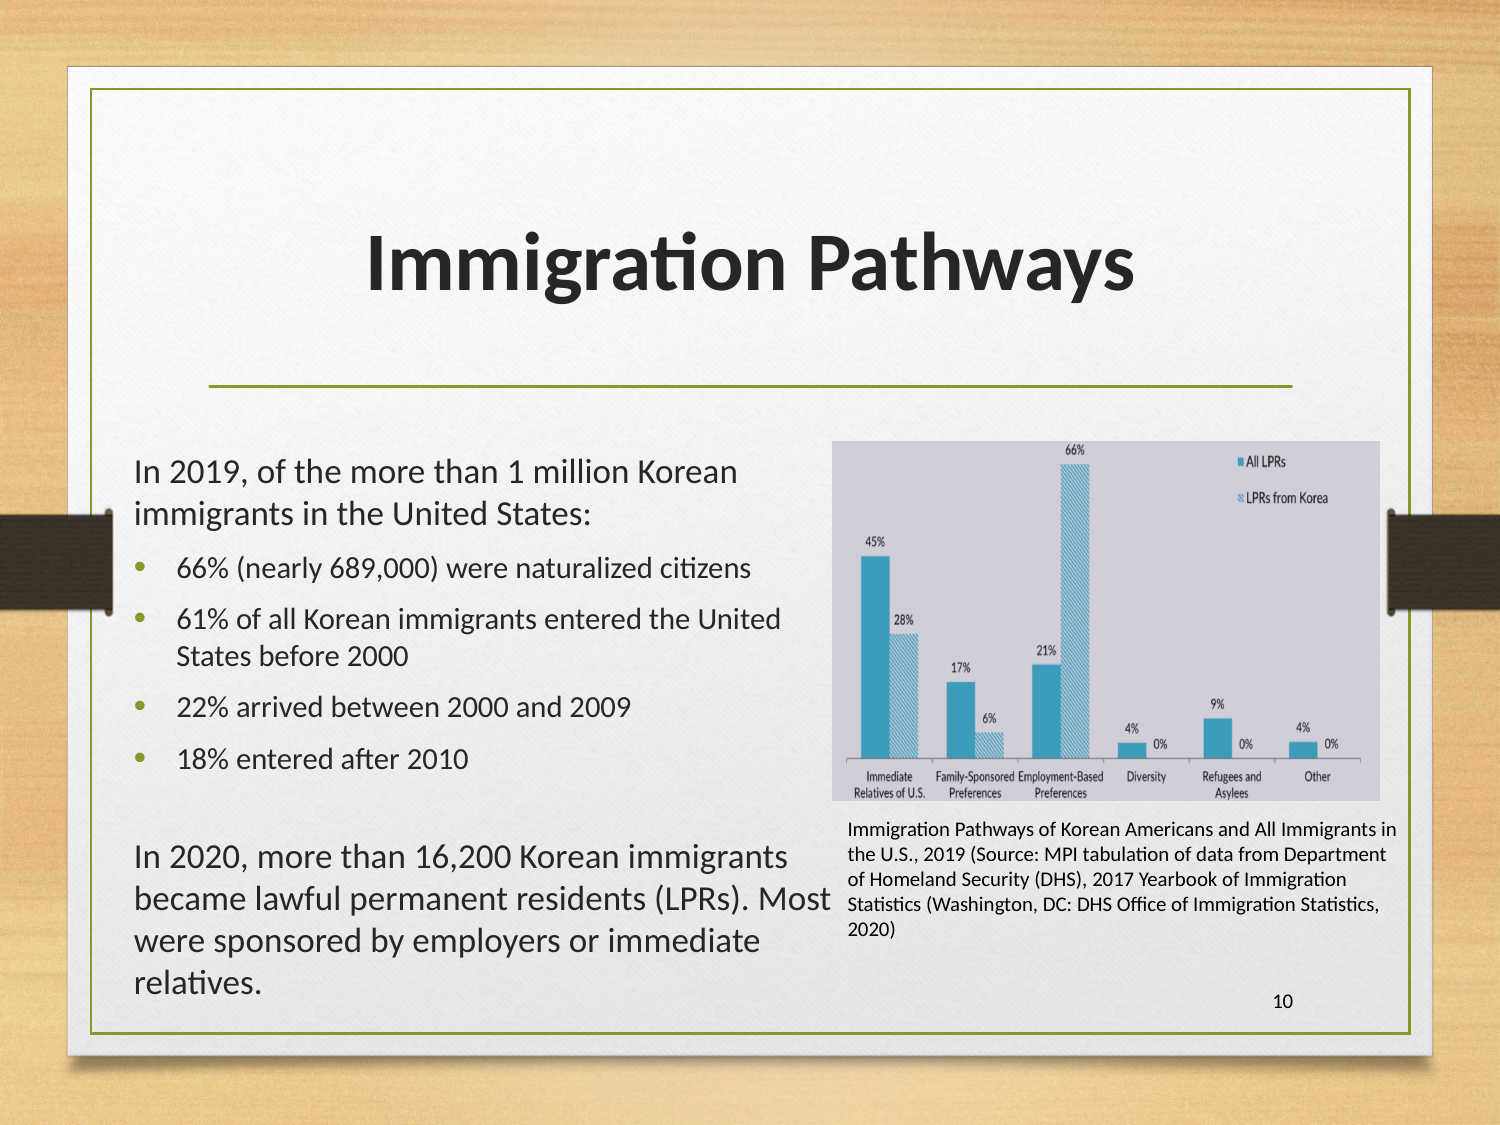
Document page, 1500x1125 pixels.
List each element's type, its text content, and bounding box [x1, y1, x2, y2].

list In 2019, of the more than 1 million Korean immigrants in the United States: 66% (nearly 689,000) were naturalized citizens 61% of all Korean immigrants entered the United States before 2000 22% arrived between 2000 and 2009 18% entered after 2010 In 2020, more than 16,200 Korean immigrants became lawful permanent residents (LPRs). Most were sponsored by employers or immediate relatives. [119, 441, 850, 1016]
title Immigration Pathways [193, 150, 1309, 365]
picture [0, 0, 1500, 1125]
text_box Immigration Pathways of Korean Americans and All Immigrants in the U.S., 2019 (Source: MPI tabulation of data from Department of Homeland Security (DHS), 2017 Yearbook of Immigration Statistics (Washington, DC: DHS Office of Immigration Statistics, 2020) [832, 808, 1415, 948]
slide_number 10 [1243, 977, 1309, 1024]
